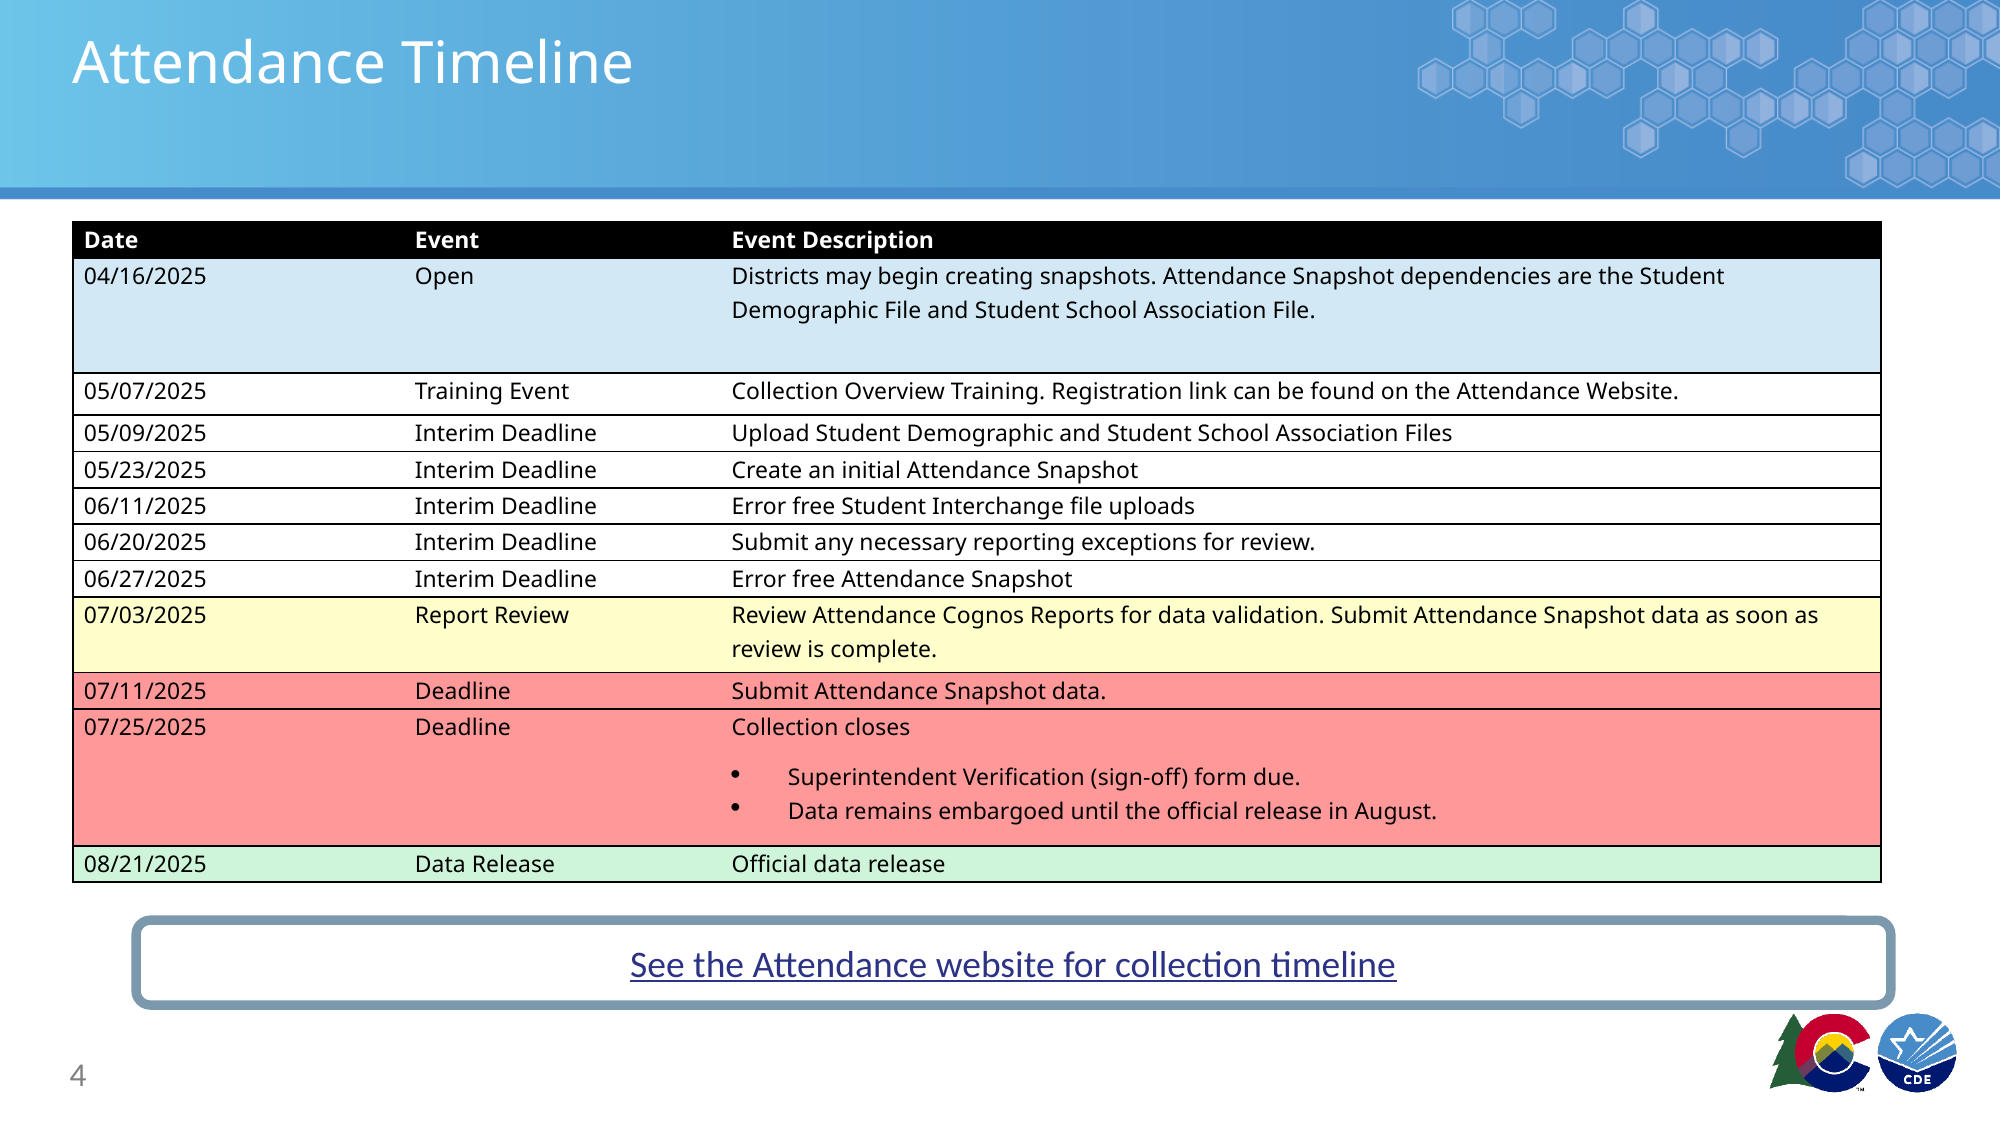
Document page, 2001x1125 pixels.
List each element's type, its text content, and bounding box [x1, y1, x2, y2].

picture [1768, 1012, 1957, 1093]
table_cell Collection Overview Training. Registration link can be found on the Attendance Website. [720, 374, 1880, 414]
table_cell Upload Student Demographic and Student School Association Files [720, 416, 1880, 451]
title Attendance Timeline [72, 33, 1396, 182]
table_cell Error free Attendance Snapshot [720, 561, 1880, 596]
table_header Event Description [720, 223, 1880, 257]
table_cell Interim Deadline [404, 452, 720, 487]
table_cell 06/11/2025 [74, 489, 404, 523]
table_cell Deadline [404, 673, 720, 708]
table_cell Review Attendance Cognos Reports for data validation. Submit Attendance Snapshot data as soon as review is complete. [720, 598, 1880, 672]
table_cell 07/03/2025 [74, 598, 404, 672]
table_cell Submit Attendance Snapshot data. [720, 673, 1880, 708]
table_cell Collection closes Superintendent Verification (sign-off) form due. Data remains embargoed until the official release in August. [720, 710, 1880, 845]
text_box See the Attendance website for collection timeline [136, 920, 1891, 1006]
table_cell 06/20/2025 [74, 525, 404, 560]
table_cell 04/16/2025 [74, 259, 404, 372]
table_cell 07/25/2025 [74, 710, 404, 845]
table_cell 08/21/2025 [74, 847, 404, 881]
table_cell Open [404, 259, 720, 372]
table_cell Official data release [720, 847, 1880, 881]
table_cell Report Review [404, 598, 720, 672]
table_cell 06/27/2025 [74, 561, 404, 596]
slide_number 4 [54, 1042, 505, 1103]
table_cell Data Release [404, 847, 720, 881]
table_cell 05/23/2025 [74, 452, 404, 487]
table_cell Create an initial Attendance Snapshot [720, 452, 1880, 487]
table_header Event [404, 223, 720, 257]
table_cell Error free Student Interchange file uploads [720, 489, 1880, 523]
table_header Date [74, 223, 404, 257]
table_cell Interim Deadline [404, 489, 720, 523]
table_cell Deadline [404, 710, 720, 845]
table_cell Training Event [404, 374, 720, 414]
table_cell 05/07/2025 [74, 374, 404, 414]
table_cell Interim Deadline [404, 525, 720, 560]
table_cell Interim Deadline [404, 416, 720, 451]
table_cell Interim Deadline [404, 561, 720, 596]
picture [0, 0, 2000, 200]
table_cell 05/09/2025 [74, 416, 404, 451]
table_cell 07/11/2025 [74, 673, 404, 708]
table_cell Districts may begin creating snapshots. Attendance Snapshot dependencies are the Student Demographic File and Student School Association File. [720, 259, 1880, 372]
table_cell Submit any necessary reporting exceptions for review. [720, 525, 1880, 560]
